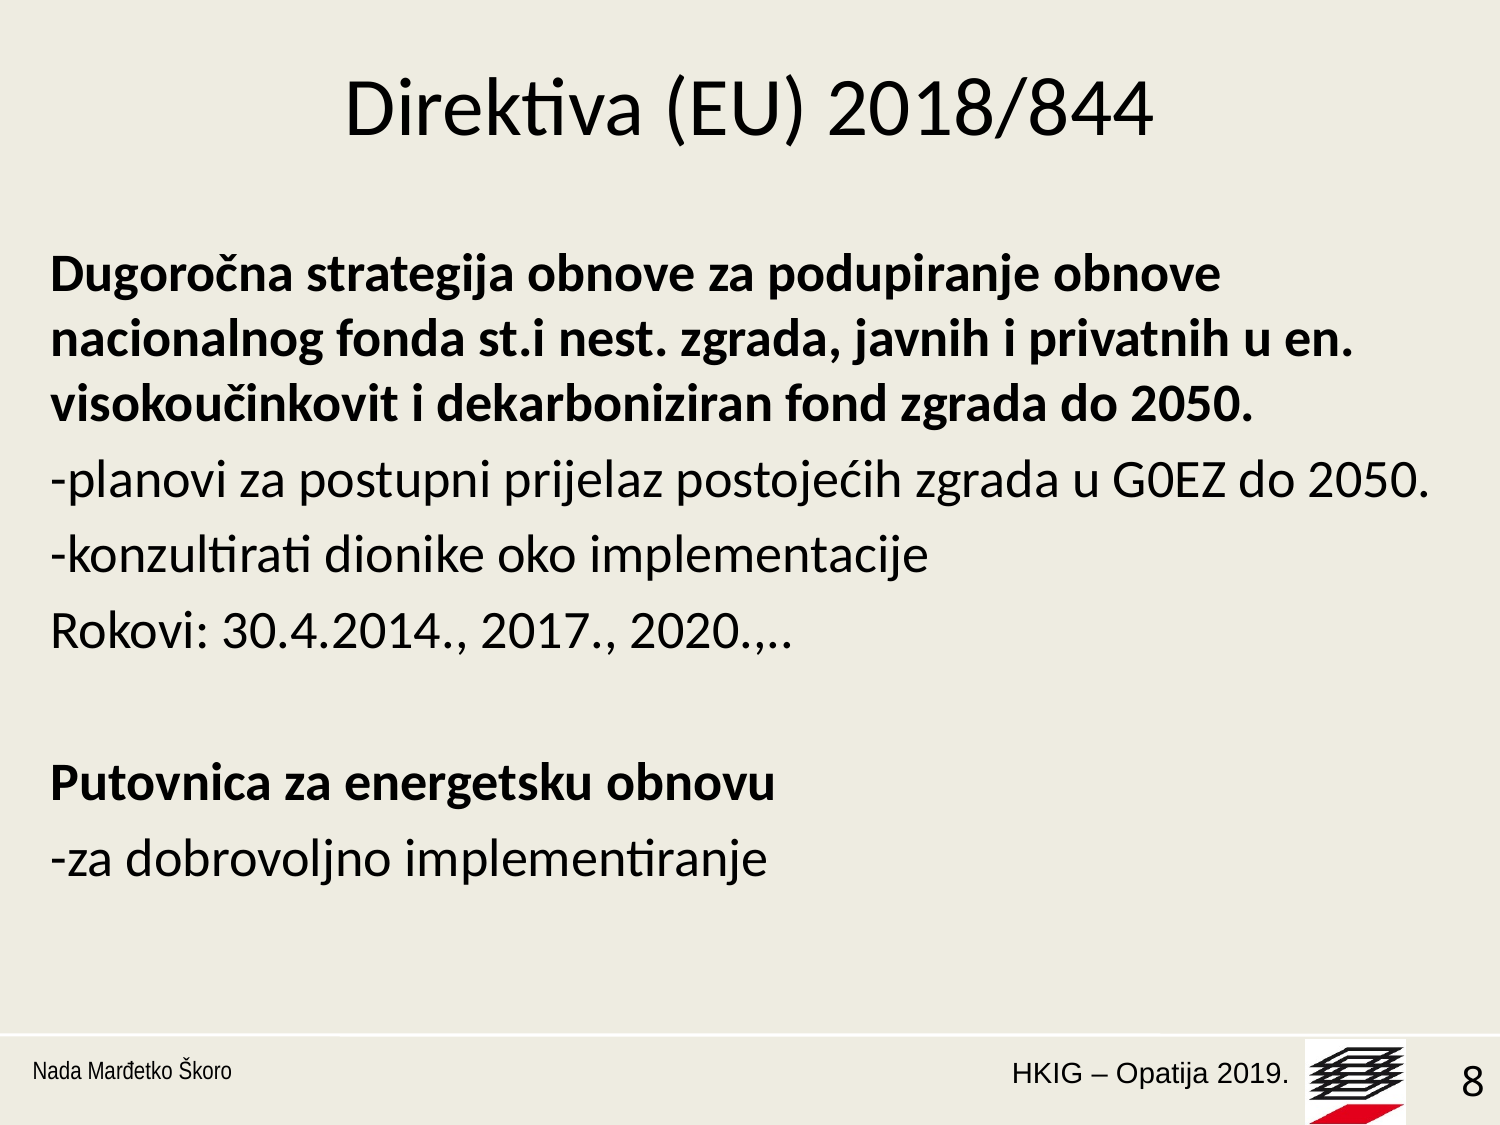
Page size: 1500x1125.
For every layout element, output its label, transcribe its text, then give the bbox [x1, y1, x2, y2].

slide_number 8 [1316, 1046, 1500, 1125]
title Direktiva (EU) 2018/844 [75, 45, 1425, 157]
picture [1305, 1047, 1316, 1125]
list Dugoročna strategija obnove za podupiranje obnove nacionalnog fonda st.i nest. zgrada, javnih i privatnih u en. visokoučinkovit i dekarboniziran fond zgrada do 2050. -planovi za postupni prijelaz postojećih zgrada u G0EZ do 2050. -konzultirati dionike oko implementacije Rokovi: 30.4.2014., 2017., 2020.,.. Putovnica za energetsku obnovu -za dobrovoljno implementiranje [35, 156, 1500, 1047]
slide_number Nada Marđetko Škoro [17, 1046, 999, 1125]
